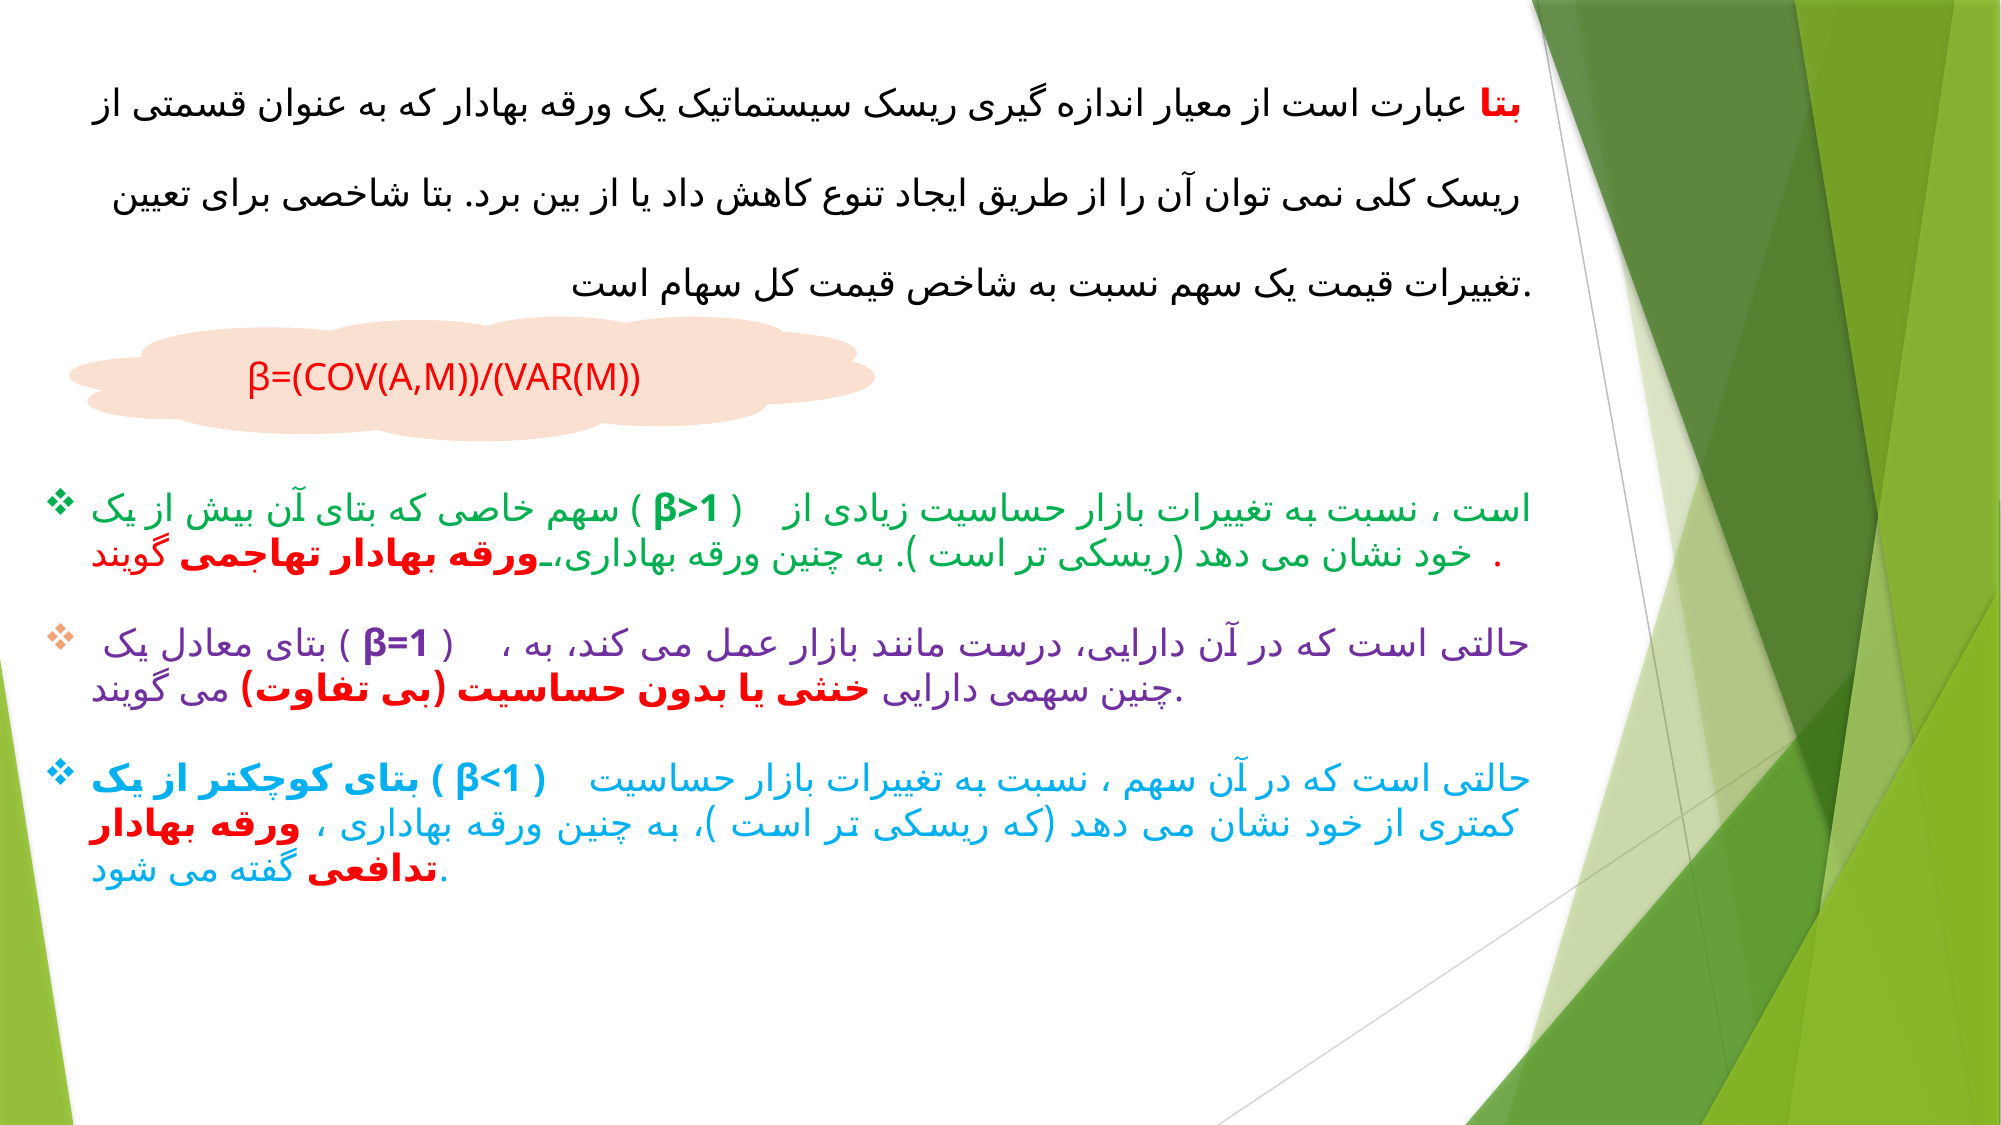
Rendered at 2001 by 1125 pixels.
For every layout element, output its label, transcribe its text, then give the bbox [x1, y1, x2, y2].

text_box β=(COV(A,M))/(VAR(M)) [70, 318, 874, 440]
text_box [71, 490, 1561, 688]
text_box بتا عبارت است از معیار اندازه گیری ریسک سیستماتیک یک ورقه بهادار که به عنوان قسمتی از ریسک کلی نمی توان آن را از طریق ایجاد تنوع کاهش داد یا از بین برد. بتا شاخصی برای تعیین تغییرات قیمت یک سهم نسبت به شاخص قیمت کل سهام است. سهم خاصی که بتای آن بیش از یک ( β>1 ) است ، نسبت به تغییرات بازار حساسیت زیادی از خود نشان می دهد (ریسکی تر است ). به چنین ورقه بهاداری،ورقه بهادار تهاجمی گویند. بتای معادل یک ( β=1 ) ، حالتی است که در آن دارایی، درست مانند بازار عمل می کند، به چنین سهمی دارایی خنثی یا بدون حساسیت (بی تفاوت) می گویند. بتای کوچکتر از یک ( β<1 ) حالتی است که در آن سهم ، نسبت به تغییرات بازار حساسیت کمتری از خود نشان می دهد (که ریسکی تر است )، به چنین ورقه بهاداری ، ورقه بهادار تدافعی گفته می شود. [29, 71, 1547, 1041]
